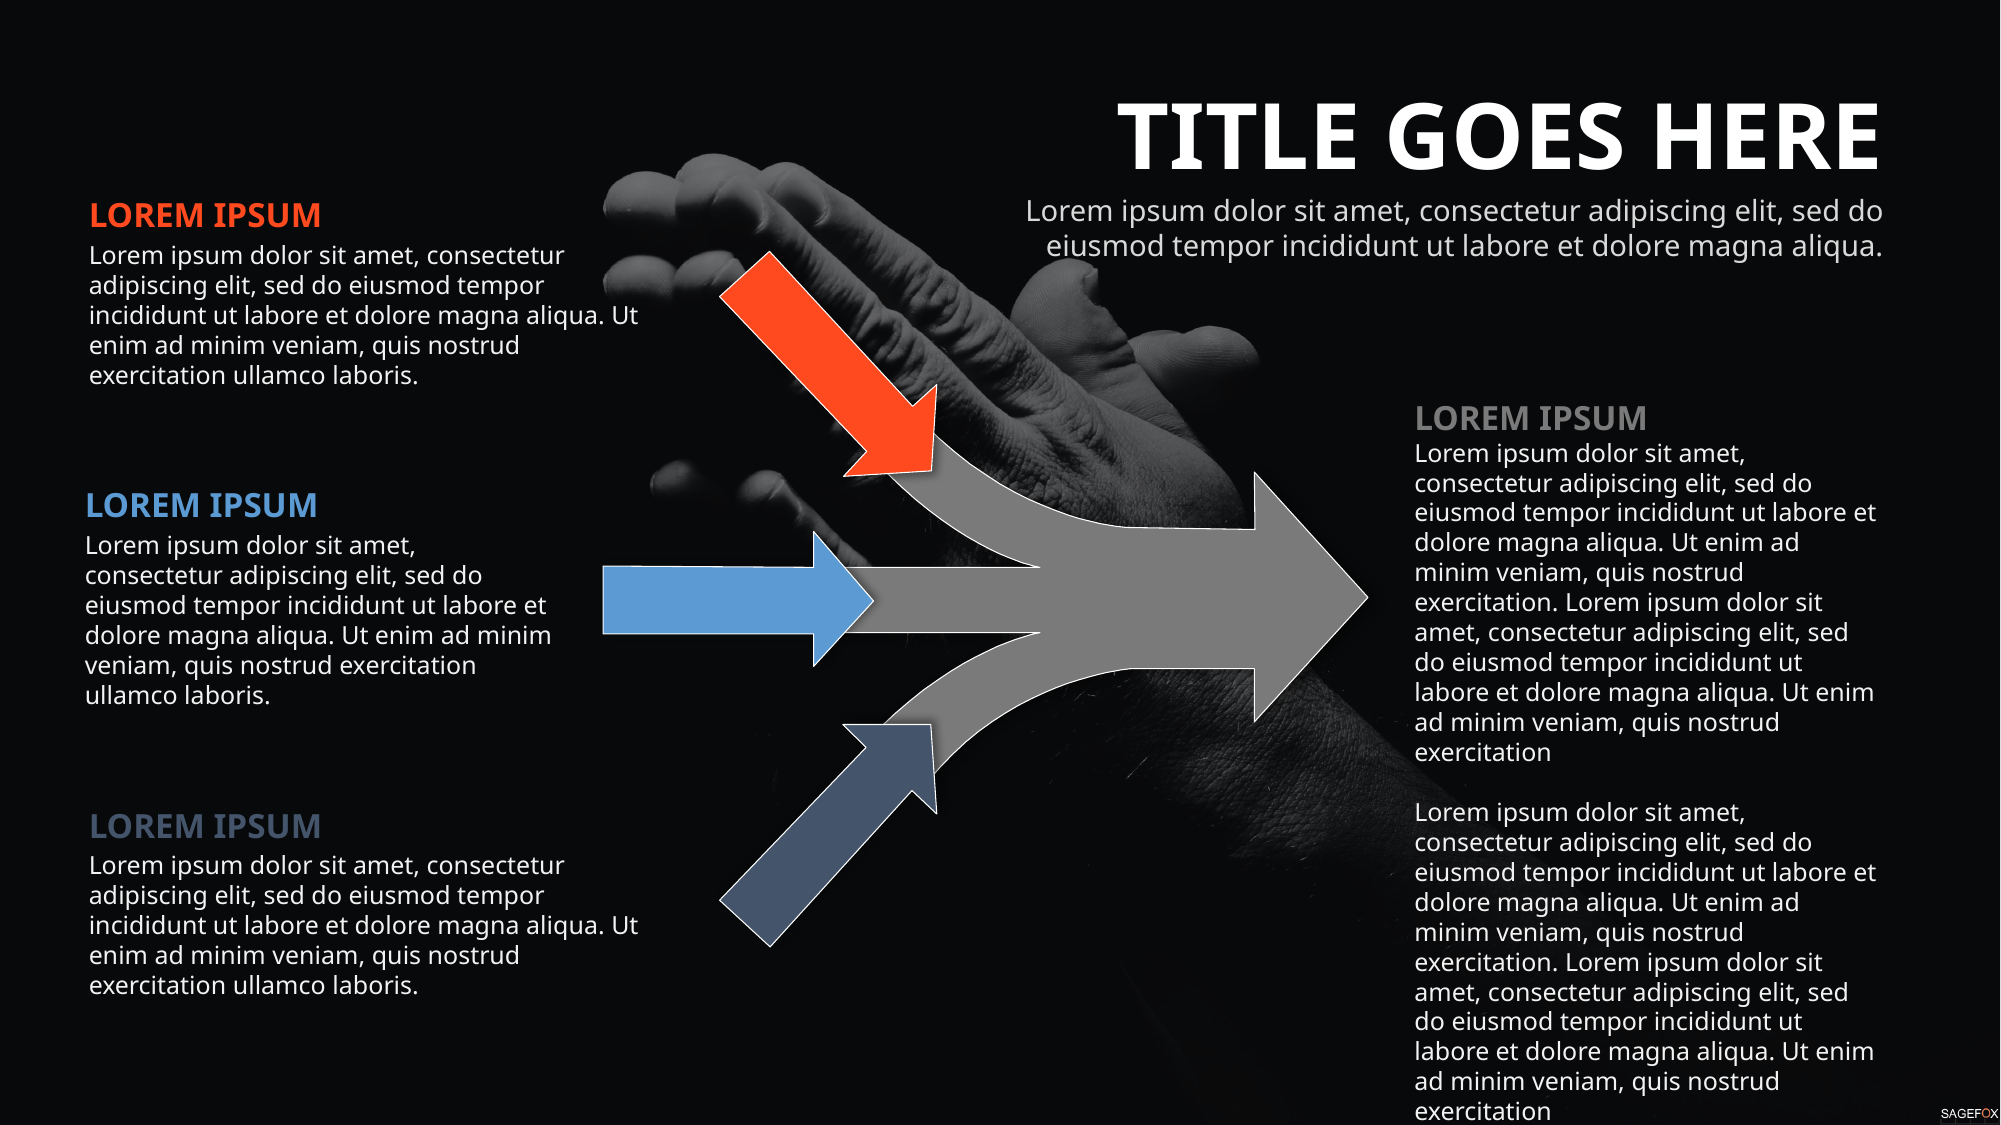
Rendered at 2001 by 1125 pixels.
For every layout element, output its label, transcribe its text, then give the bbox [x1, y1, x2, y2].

text_box [719, 251, 937, 477]
text_box LOREM IPSUM Lorem ipsum dolor sit amet, consectetur adipiscing elit, sed do eiusmod tempor incididunt ut labore et dolore magna aliqua. Ut enim ad minim veniam, quis nostrud exercitation ullamco laboris. [73, 187, 677, 397]
text_box LOREM IPSUM Lorem ipsum dolor sit amet, consectetur adipiscing elit, sed do eiusmod tempor incididunt ut labore et dolore magna aliqua. Ut enim ad minim veniam, quis nostrud exercitation ullamco laboris. [73, 797, 677, 1007]
text_box [603, 531, 874, 667]
text_box [719, 724, 937, 947]
picture [0, 0, 2001, 1125]
text_box [860, 441, 1369, 764]
text_box LOREM IPSUM Lorem ipsum dolor sit amet, consectetur adipiscing elit, sed do eiusmod tempor incididunt ut labore et dolore magna aliqua. Ut enim ad minim veniam, quis nostrud exercitation ullamco laboris. [69, 477, 570, 717]
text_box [944, 70, 1899, 271]
text_box LOREM IPSUM Lorem ipsum dolor sit amet, consectetur adipiscing elit, sed do eiusmod tempor incididunt ut labore et dolore magna aliqua. Ut enim ad minim veniam, quis nostrud exercitation. Lorem ipsum dolor sit amet, consectetur adipiscing elit, sed do eiusmod tempor incididunt ut labore et dolore magna aliqua. Ut enim ad minim veniam, quis nostrud exercitation Lorem ipsum dolor sit amet, consectetur adipiscing elit, sed do eiusmod tempor incididunt ut labore et dolore magna aliqua. Ut enim ad minim veniam, quis nostrud exercitation. Lorem ipsum dolor sit amet, consectetur adipiscing elit, sed do eiusmod tempor incididunt ut labore et dolore magna aliqua. Ut enim ad minim veniam, quis nostrud exercitation [1399, 389, 1897, 1125]
